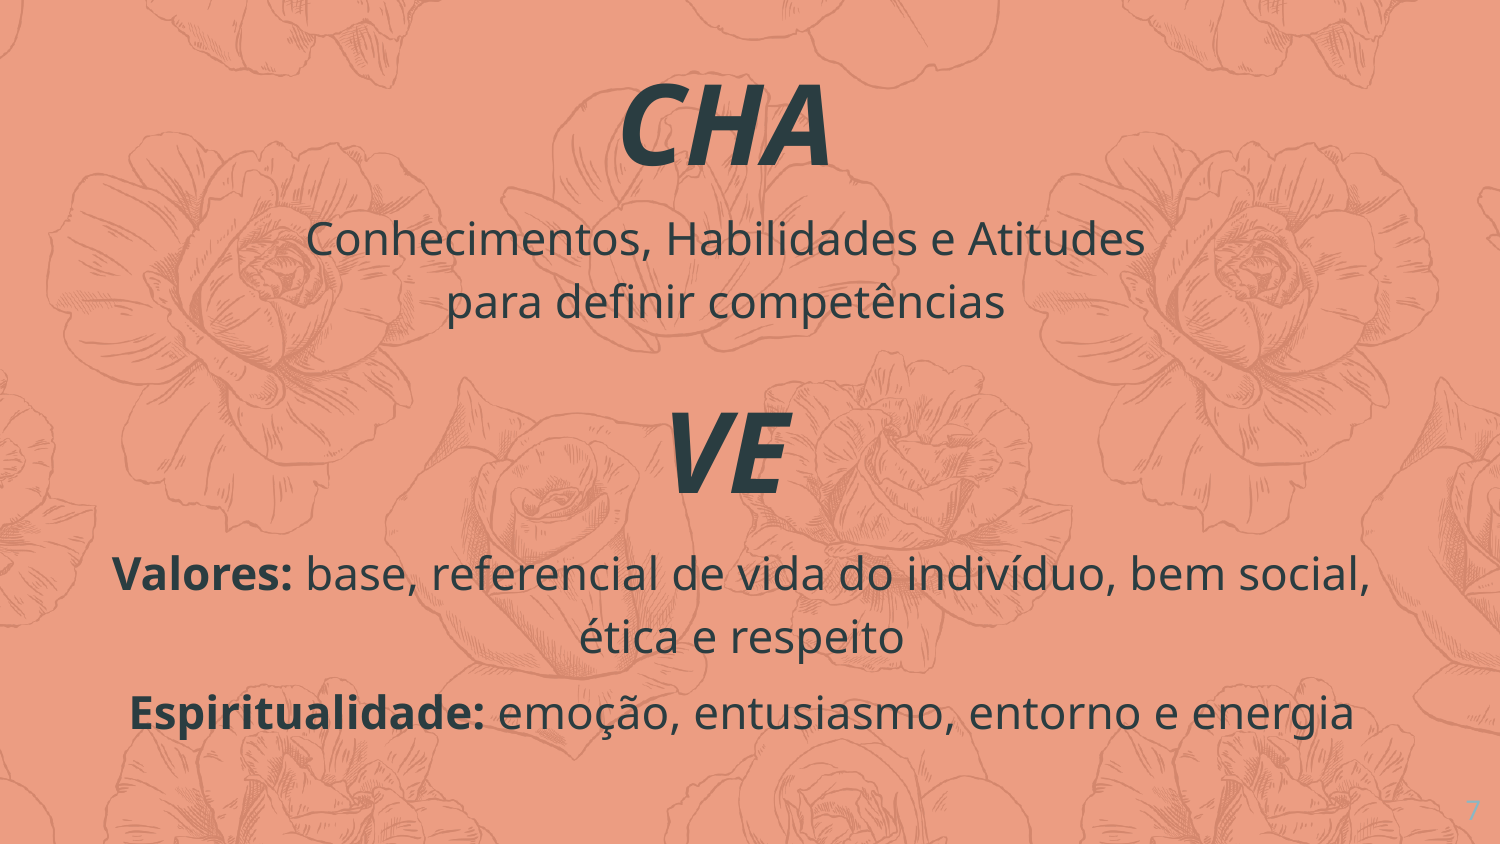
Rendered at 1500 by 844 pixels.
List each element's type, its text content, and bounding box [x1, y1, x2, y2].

subtitle Conhecimentos, Habilidades e Atitudes para definir competências [255, 201, 1197, 360]
text_box Valores: base, referencial de vida do indivíduo, bem social, ética e respeito Espiritualidade: emoção, entusiasmo, entorno e energia [108, 536, 1375, 812]
slide_number 7 [1391, 779, 1482, 844]
title CHA [293, 61, 1158, 191]
text_box VE [293, 389, 1158, 519]
